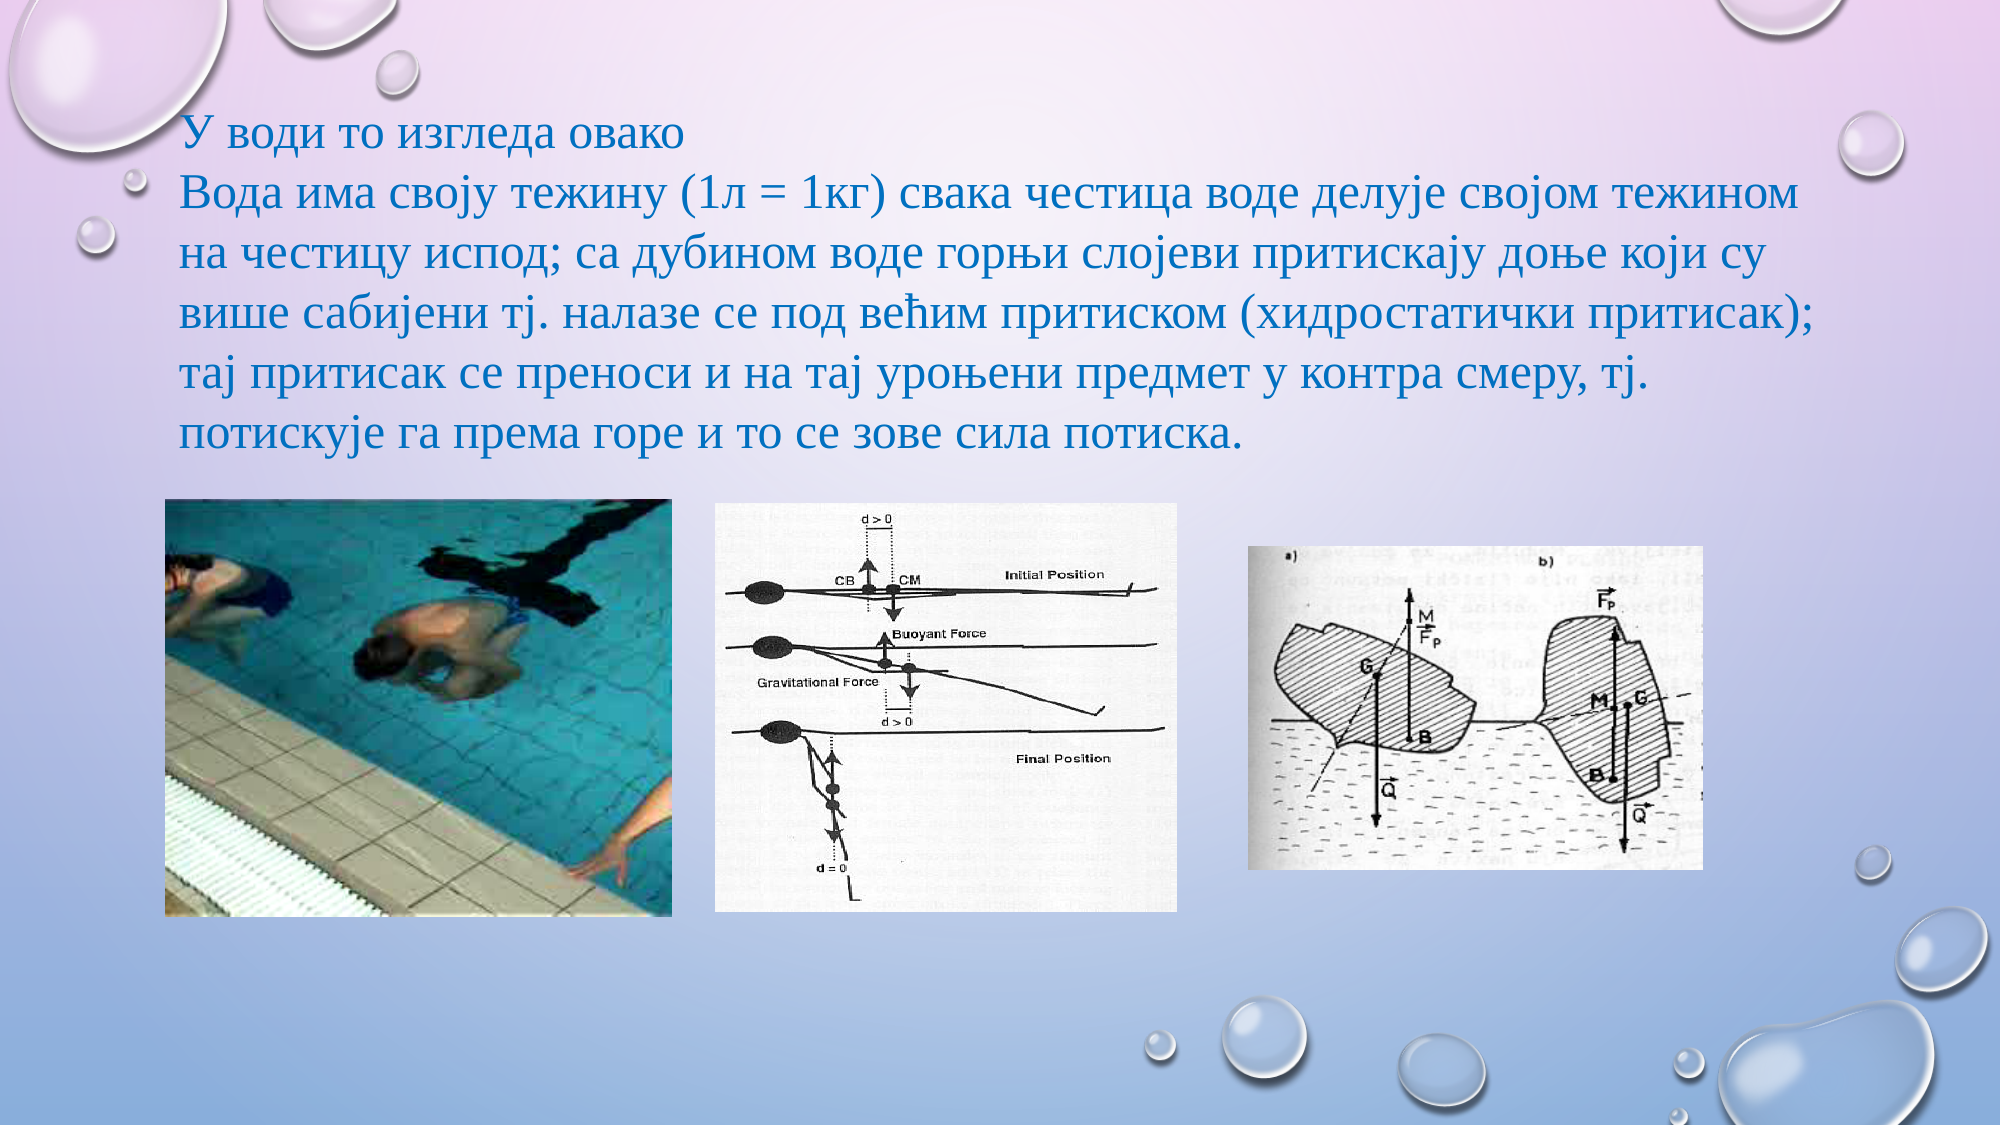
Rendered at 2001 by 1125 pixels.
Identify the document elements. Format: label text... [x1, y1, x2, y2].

picture [0, 0, 2000, 1125]
text_box У води то изгледа овако Вода има своју тежину (1л = 1кг) свака честица воде делује својом тежином на честицу испод; са дубином воде горњи слојеви притискају доње који су више сабијени тј. налазе се под већим притиском (хидростатички притисак); тај притисак се преноси и на тај уроњени предмет у контра смеру, тј. потискује га према горе и то се зове сила потиска. [164, 91, 1859, 467]
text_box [163, 498, 673, 918]
